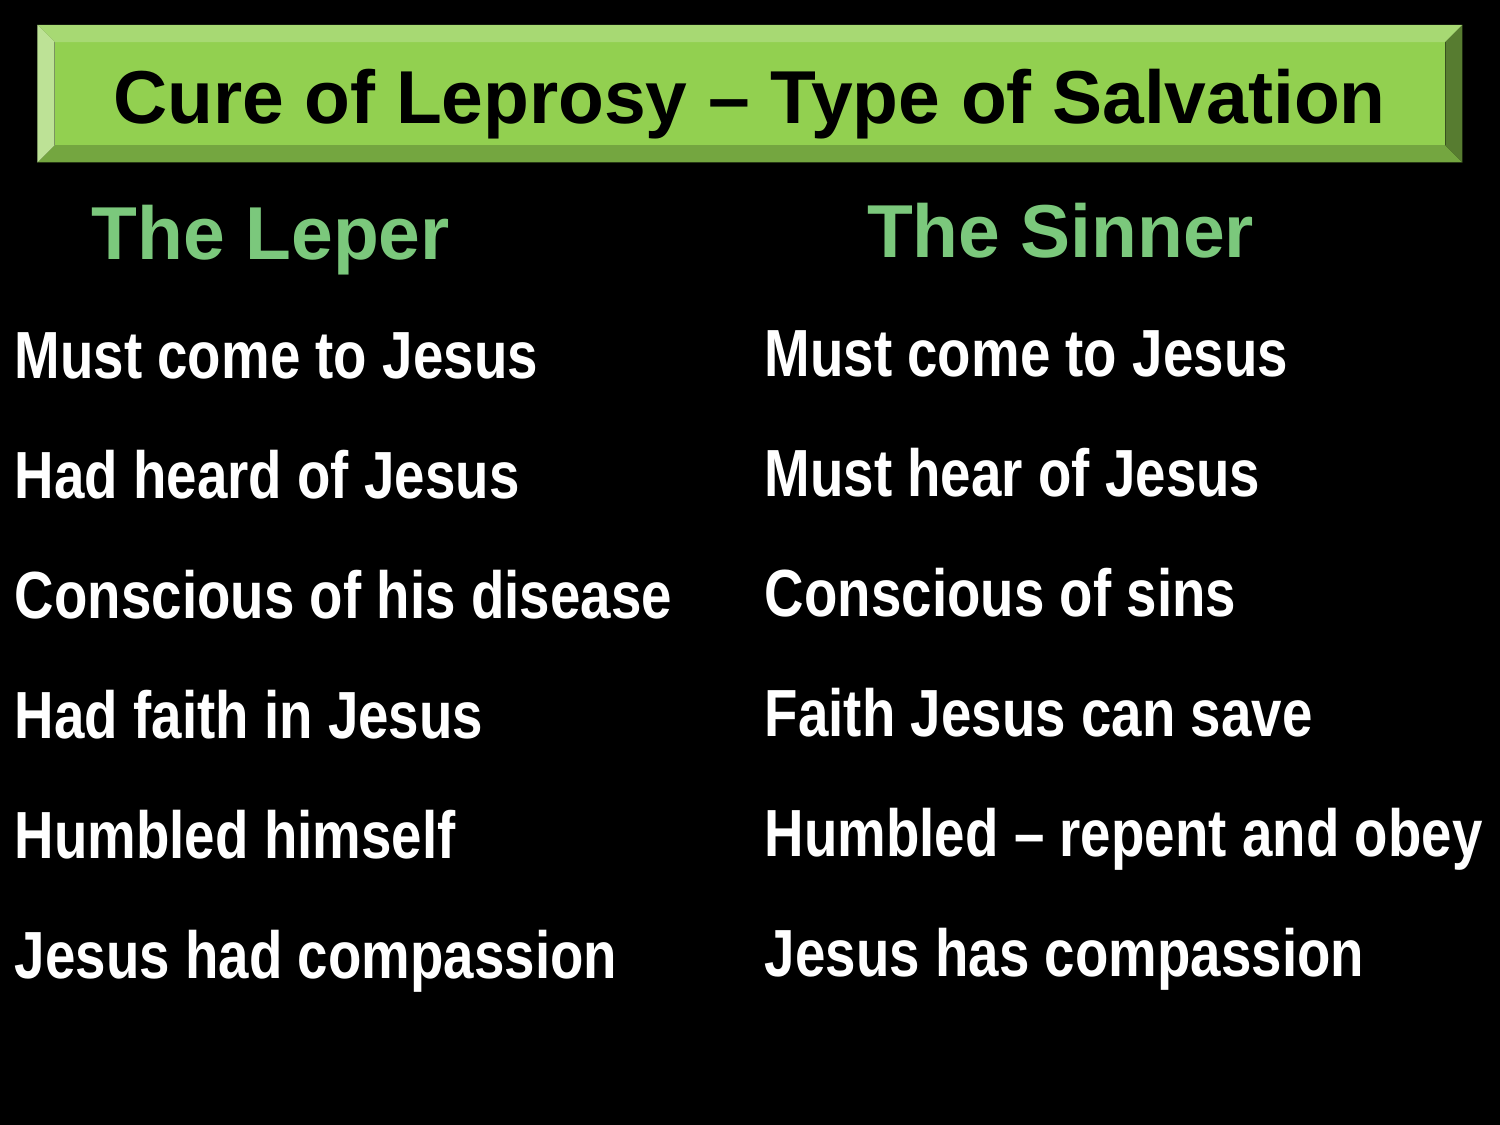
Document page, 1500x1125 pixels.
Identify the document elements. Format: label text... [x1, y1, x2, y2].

text_box Must come to Jesus Had heard of Jesus Conscious of his disease Had faith in Jesus Humbled himself Jesus had compassion [0, 264, 725, 999]
text_box Cure of Leprosy – Type of Salvation [35, 23, 1465, 164]
text_box The Sinner [852, 174, 1270, 280]
text_box The Leper [77, 177, 465, 282]
text_box Must come to Jesus Must hear of Jesus Conscious of sins Faith Jesus can save Humbled – repent and obey Jesus has compassion [750, 262, 1500, 997]
